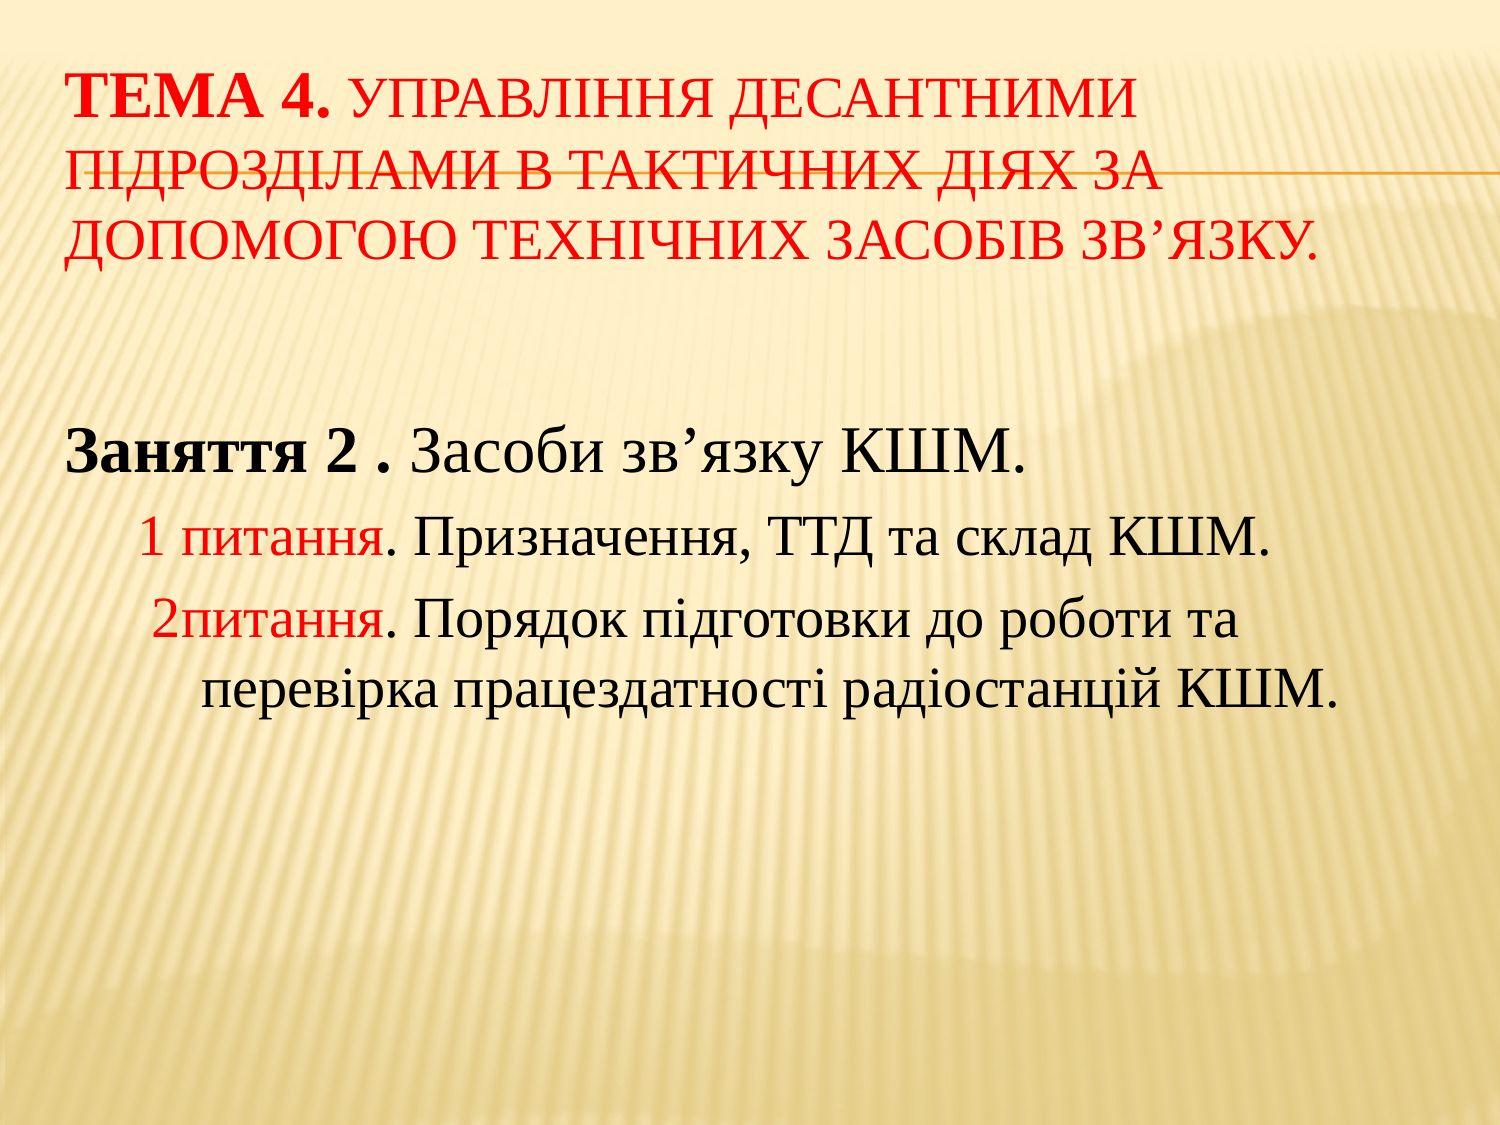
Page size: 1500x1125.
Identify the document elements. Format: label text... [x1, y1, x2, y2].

title Тема 4. Управління десантними підрозділами в тактичних діях за допомогою технічних засобів зв’язку. [50, 33, 1475, 290]
list Заняття 2 . Засоби зв’язку КШМ. 1 питання. Призначення, ТТД та склад КШМ. 2питання. Порядок підготовки до роботи та перевірка працездатності радіостанцій КШМ. [50, 305, 1475, 1000]
